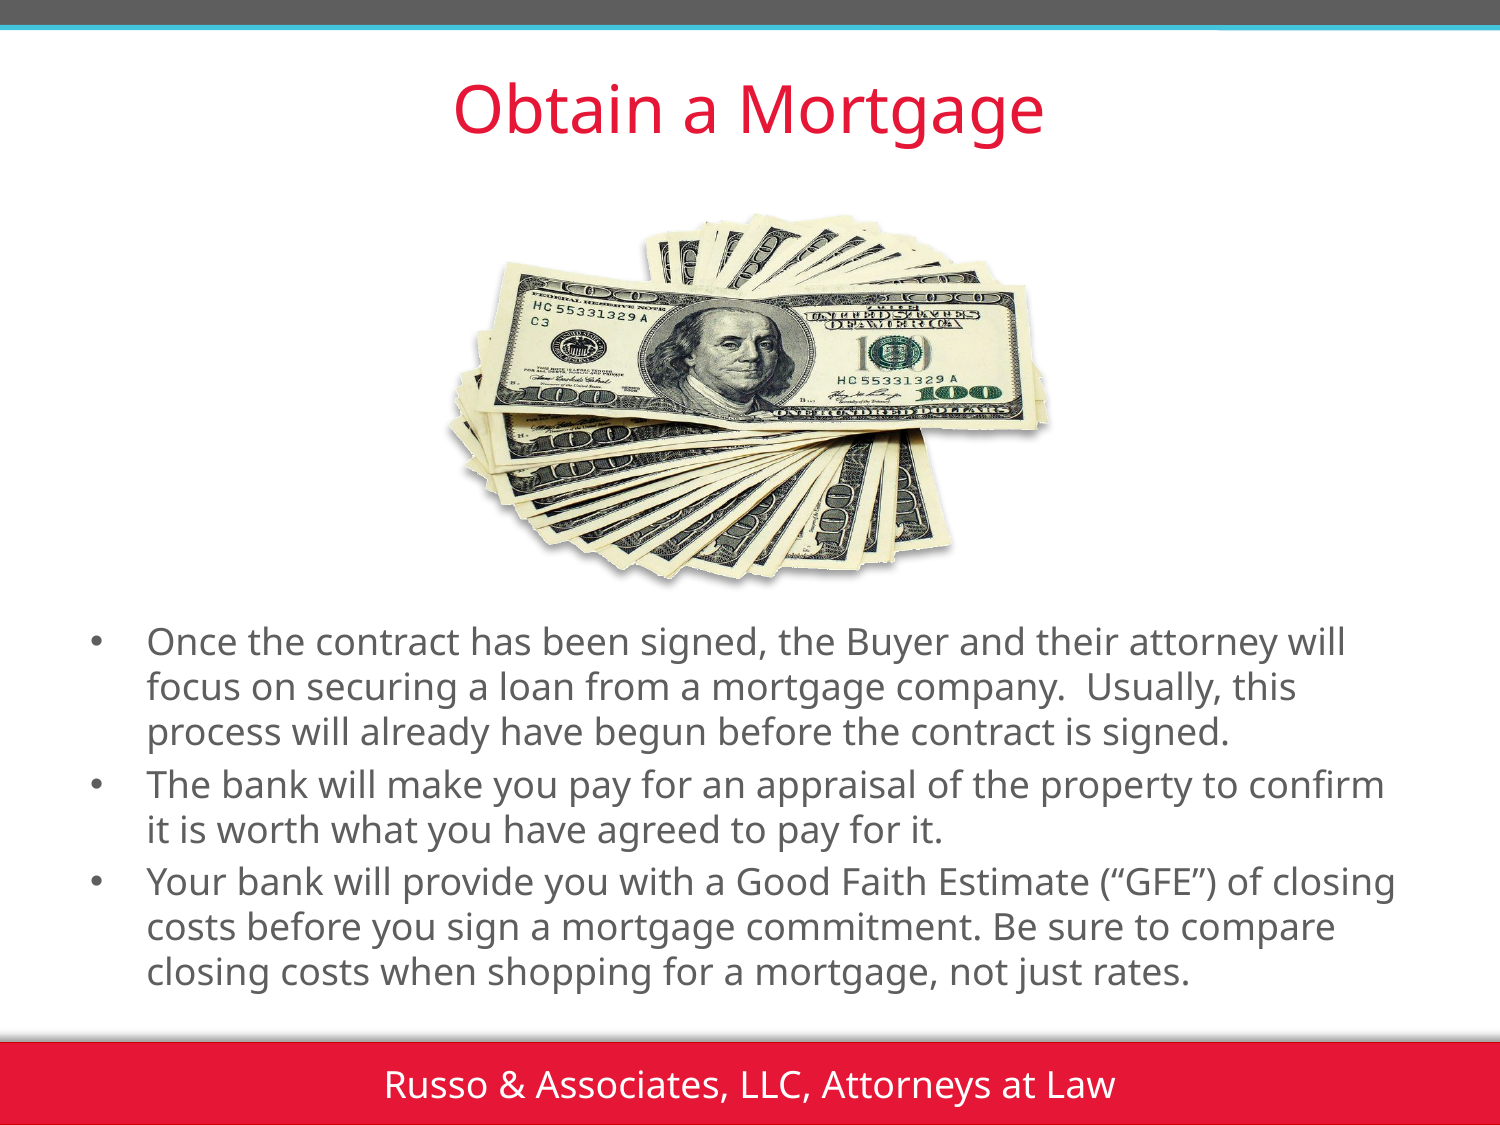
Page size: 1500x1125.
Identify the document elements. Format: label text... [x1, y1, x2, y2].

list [418, 181, 1082, 611]
list Once the contract has been signed, the Buyer and their attorney will focus on securing a loan from a mortgage company. Usually, this process will already have begun before the contract is signed. The bank will make you pay for an appraisal of the property to confirm it is worth what you have agreed to pay for it. Your bank will provide you with a Good Faith Estimate (“GFE”) of closing costs before you sign a mortgage commitment. Be sure to compare closing costs when shopping for a mortgage, not just rates. [74, 610, 1426, 1006]
title Obtain a Mortgage [74, 59, 1426, 172]
